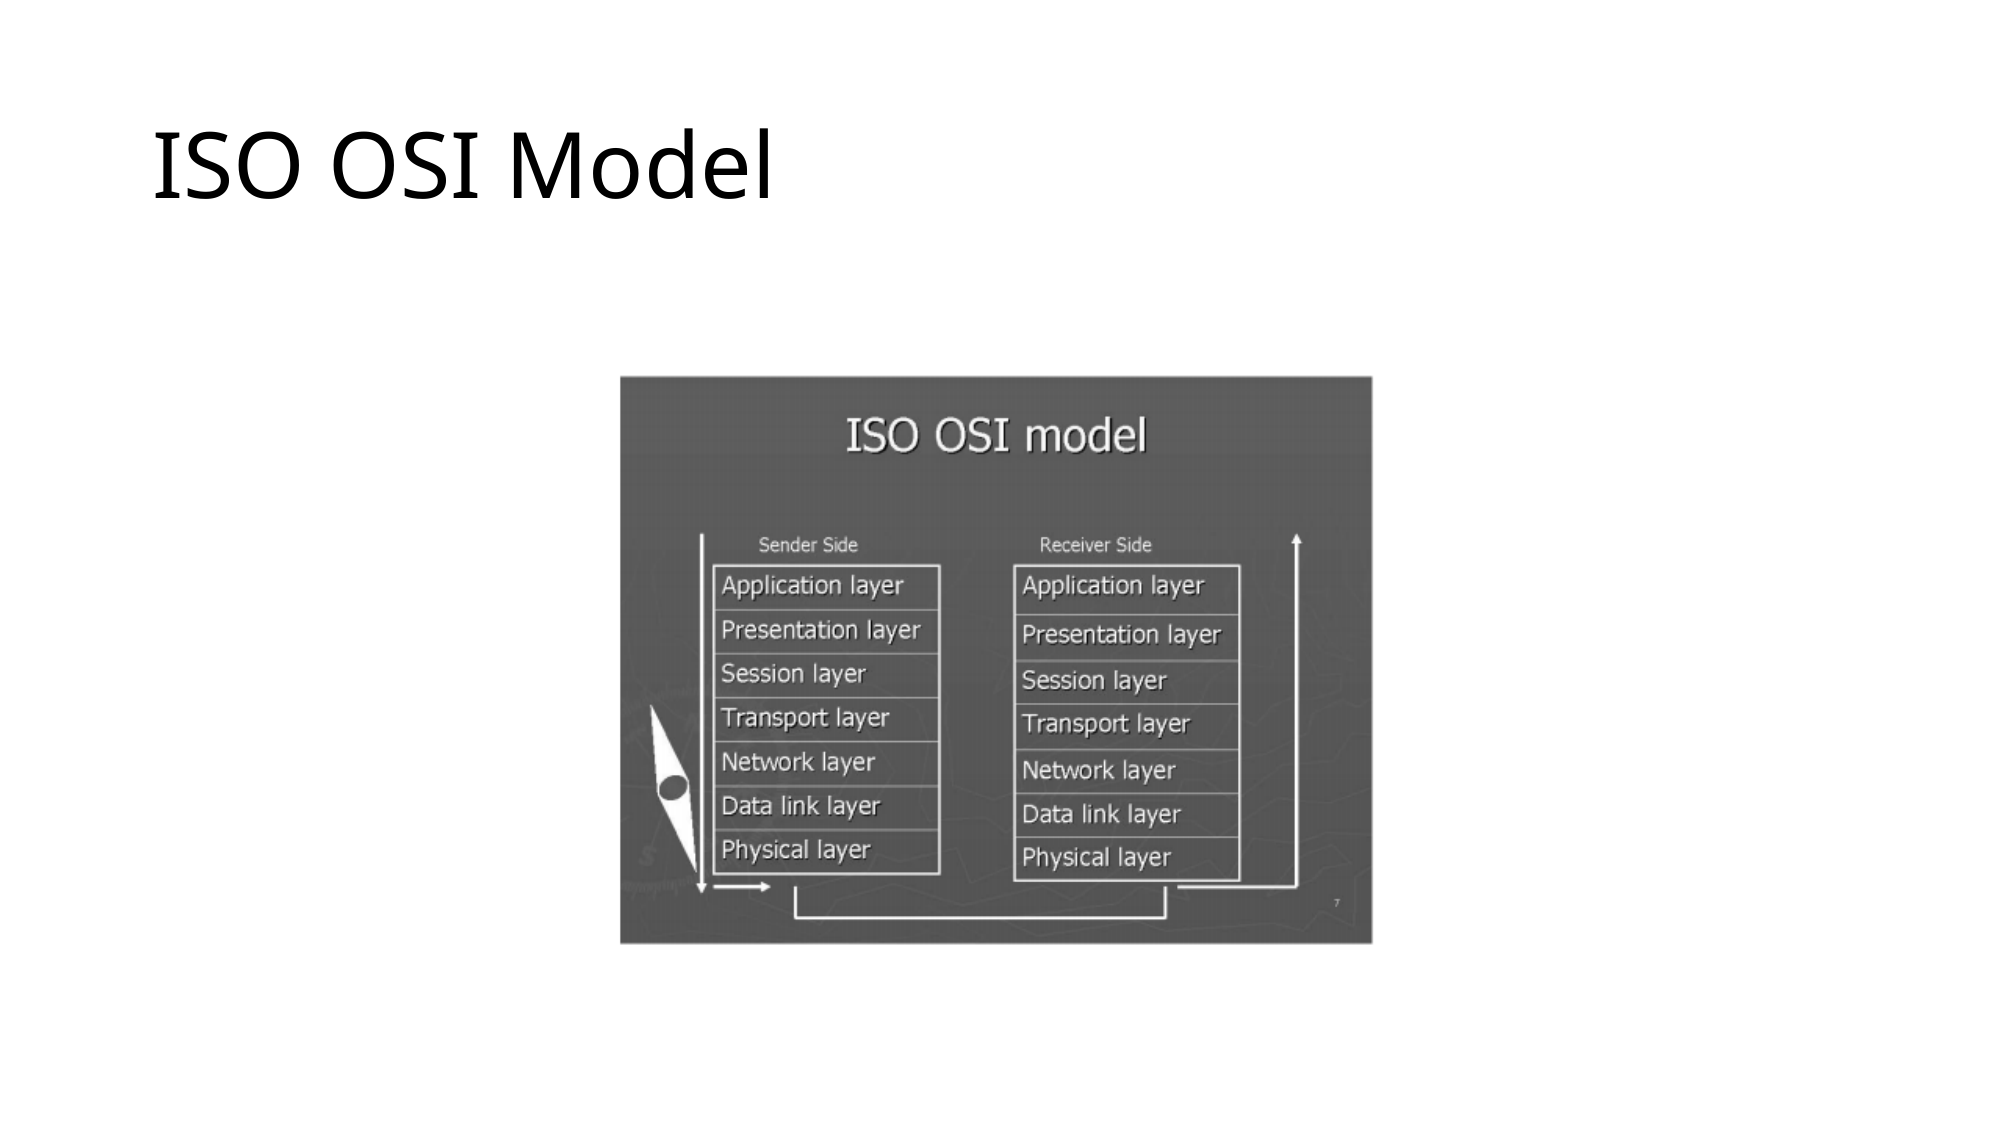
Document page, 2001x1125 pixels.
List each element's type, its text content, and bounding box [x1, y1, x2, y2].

title ISO OSI Model [137, 59, 1863, 278]
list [608, 362, 1392, 951]
